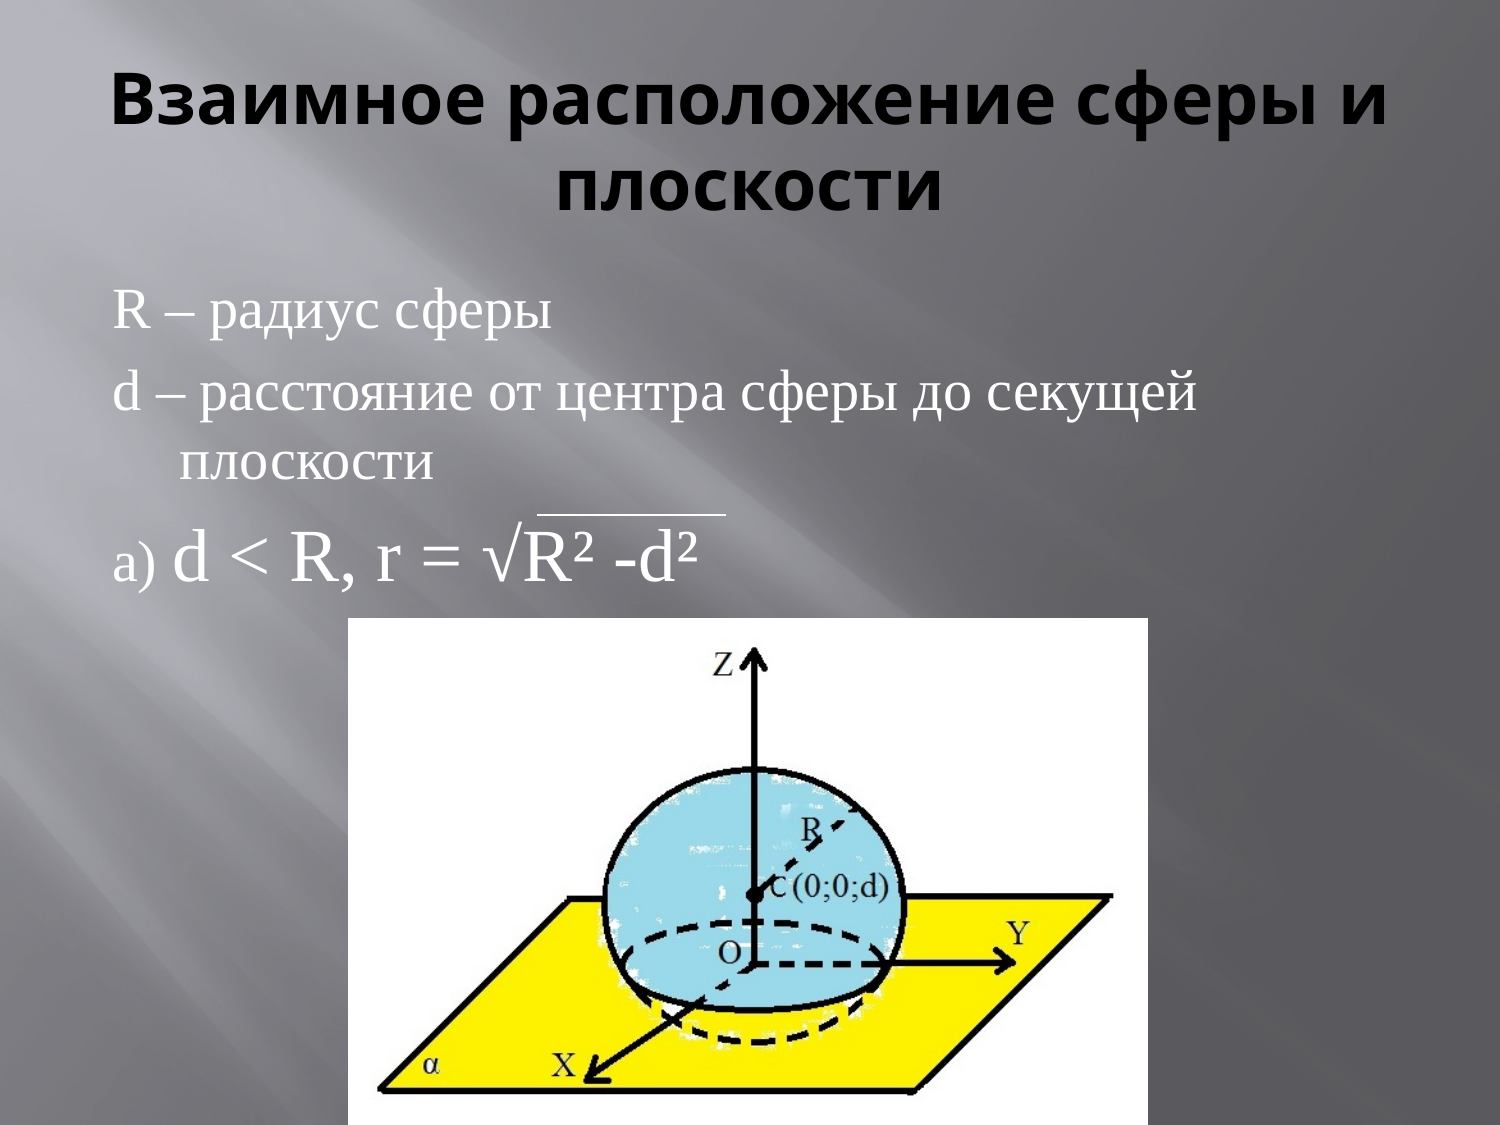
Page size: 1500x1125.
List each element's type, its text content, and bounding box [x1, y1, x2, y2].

list R – радиус сферы d – расстояние от центра сферы до секущей плоскости а) d < R, r = √R² -d² [75, 262, 1425, 1035]
title Взаимное расположение сферы и плоскости [75, 45, 1425, 233]
picture [348, 618, 1148, 1125]
